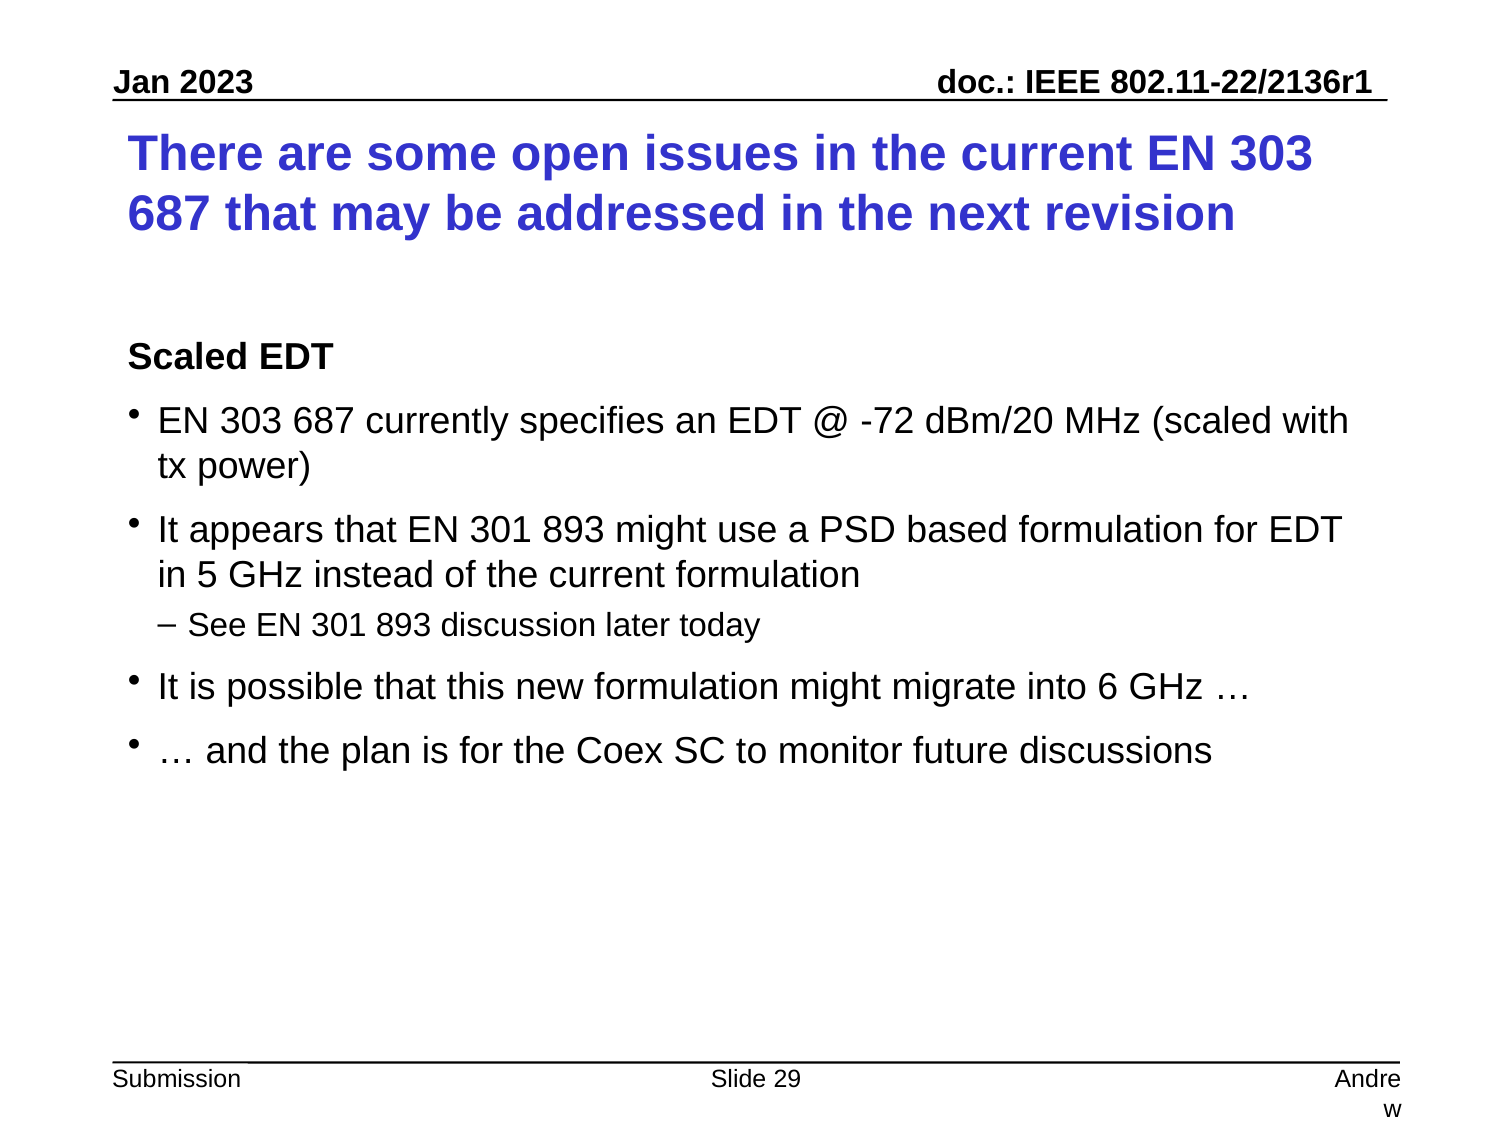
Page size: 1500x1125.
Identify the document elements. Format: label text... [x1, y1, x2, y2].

list Scaled EDT EN 303 687 currently specifies an EDT @ -72 dBm/20 MHz (scaled with tx power) It appears that EN 301 893 might use a PSD based formulation for EDT in 5 GHz instead of the current formulation See EN 301 893 discussion later today It is possible that this new formulation might migrate into 6 GHz … … and the plan is for the Coex SC to monitor future discussions [112, 324, 1388, 1000]
slide_number Slide 29 [709, 1061, 803, 1093]
title There are some open issues in the current EN 303 687 that may be addressed in the next revision [112, 112, 1388, 288]
footer Andrew Myles, Cisco [1320, 1061, 1402, 1093]
